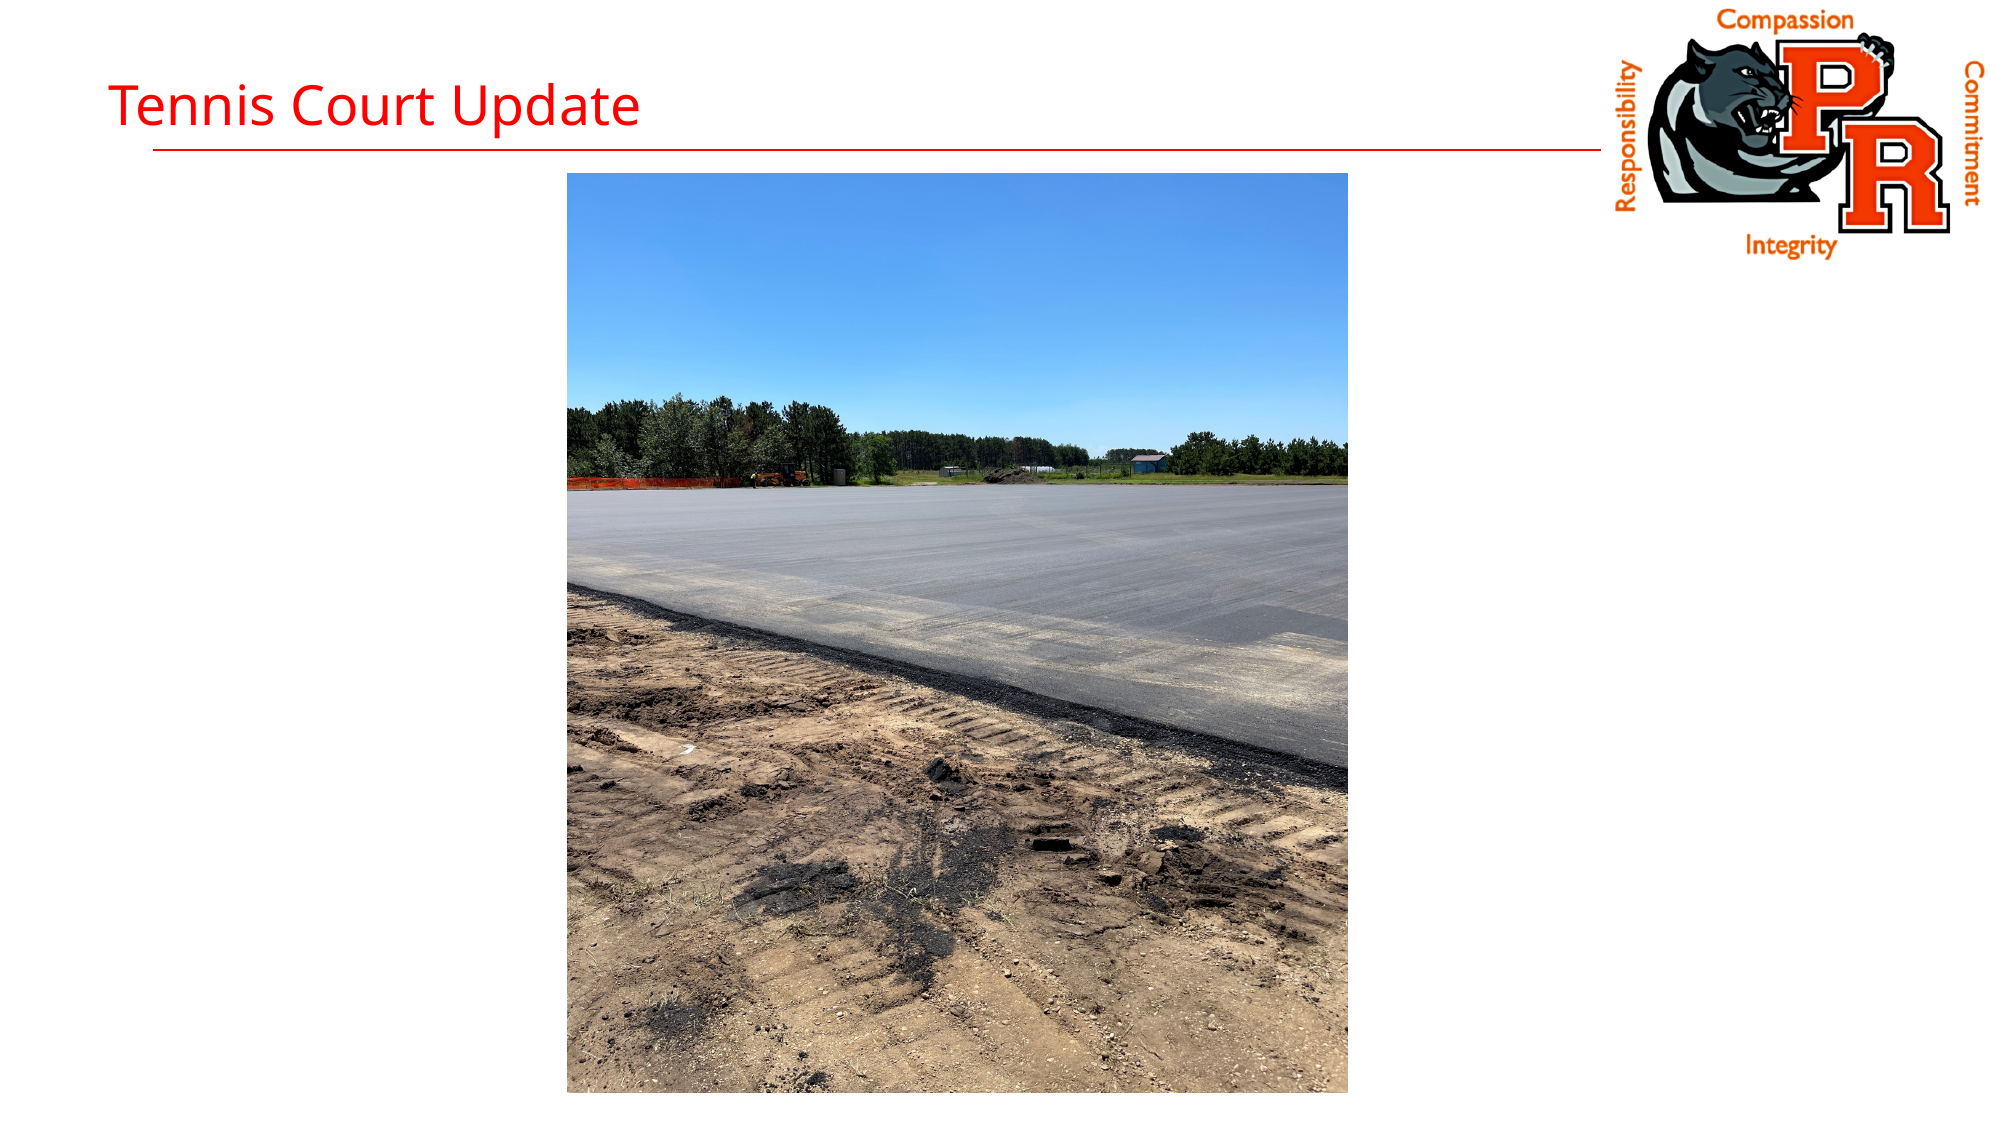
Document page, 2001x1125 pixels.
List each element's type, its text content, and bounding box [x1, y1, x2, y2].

text_box Tennis Court Update [93, 62, 658, 144]
picture [567, 173, 1348, 1093]
picture [1601, 0, 2000, 267]
